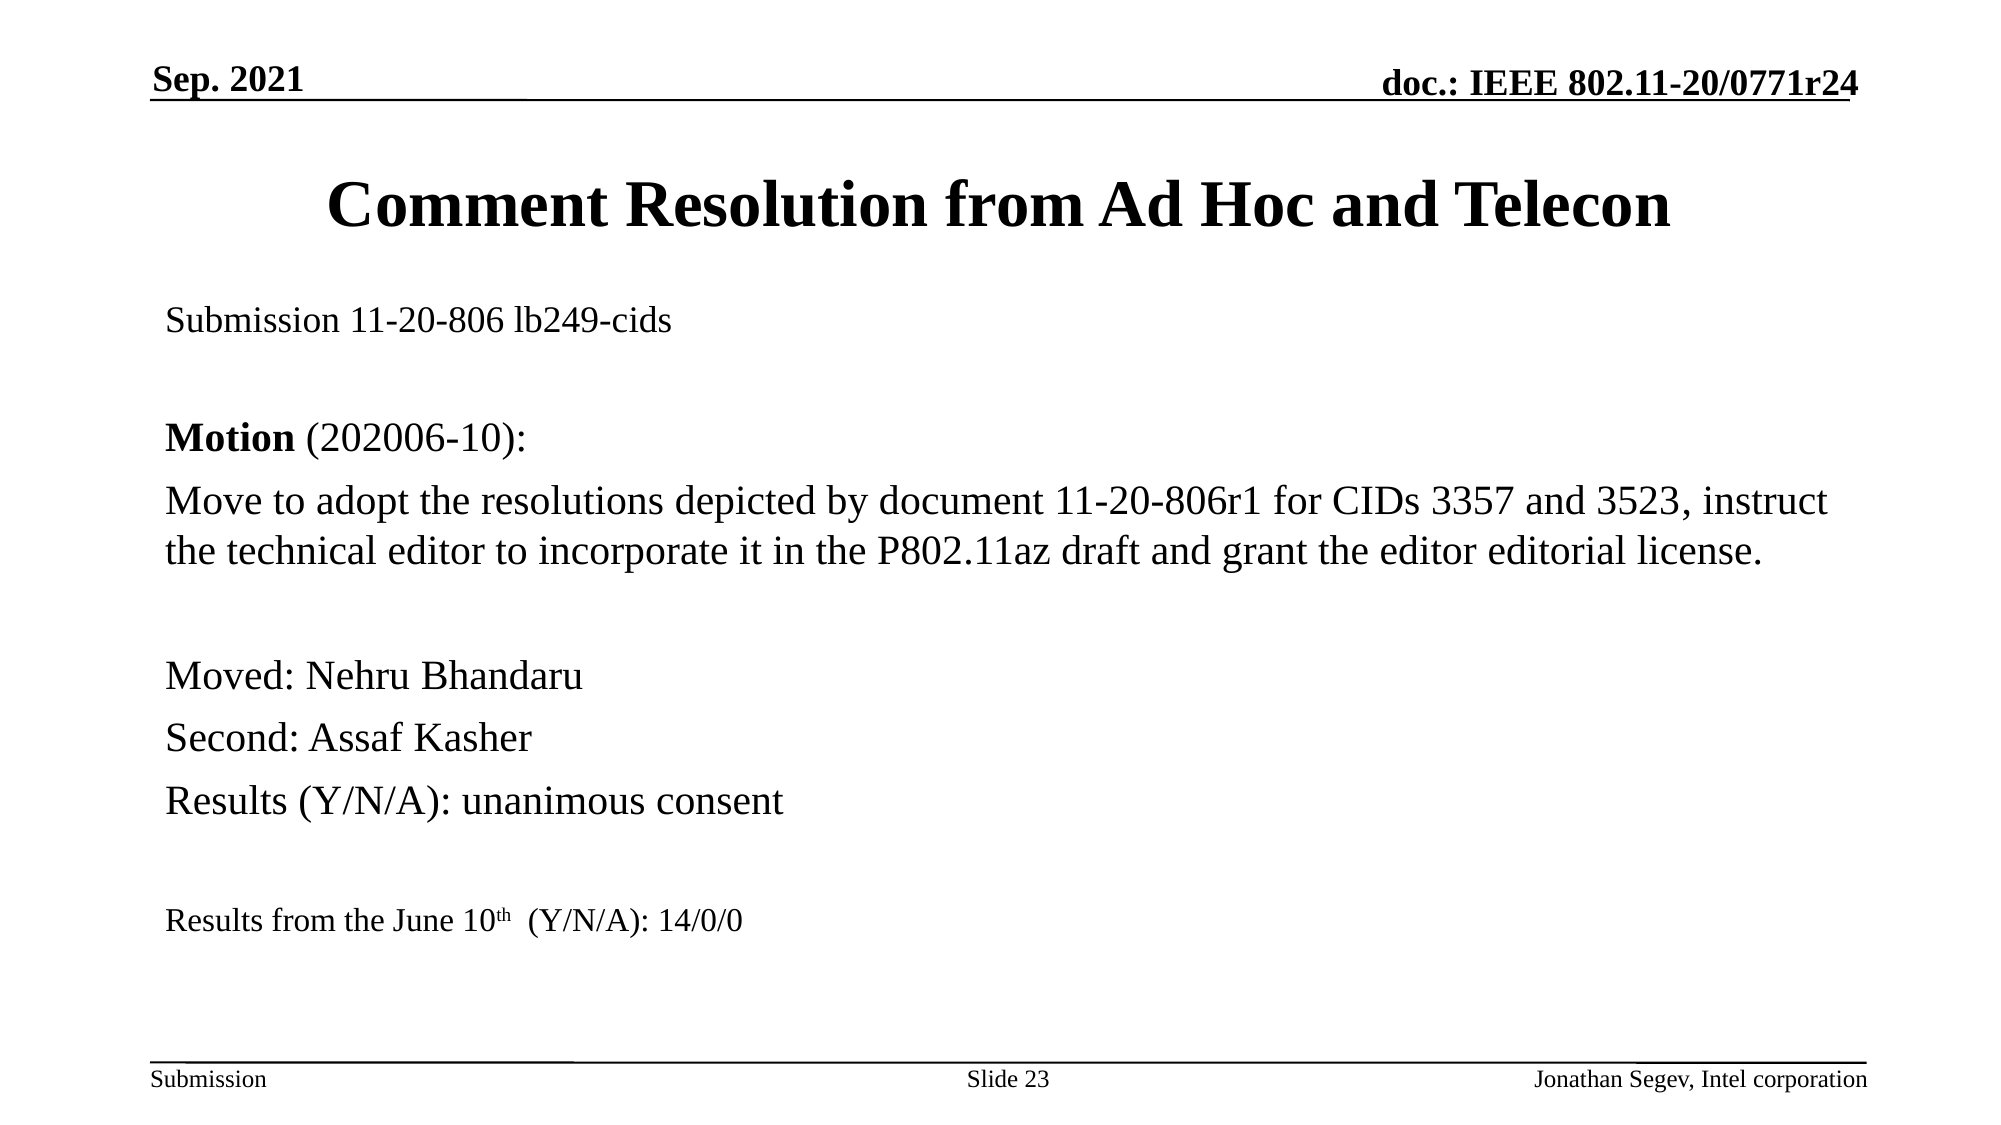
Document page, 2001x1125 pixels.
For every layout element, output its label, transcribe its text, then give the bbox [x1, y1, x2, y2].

title Comment Resolution from Ad Hoc and Telecon [149, 112, 1850, 286]
footer Jonathan Segev, Intel corporation [1171, 1061, 1869, 1093]
list Submission 11-20-806 lb249-cids Motion (202006-10): Move to adopt the resolutions depicted by document 11-20-806r1 for CIDs 3357 and 3523, instruct the technical editor to incorporate it in the P802.11az draft and grant the editor editorial license. Moved: Nehru Bhandaru Second: Assaf Kasher Results (Y/N/A): unanimous consent Results from the June 10th (Y/N/A): 14/0/0 [149, 286, 1850, 1000]
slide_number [152, 54, 563, 100]
slide_number Slide 23 [950, 1061, 1067, 1123]
